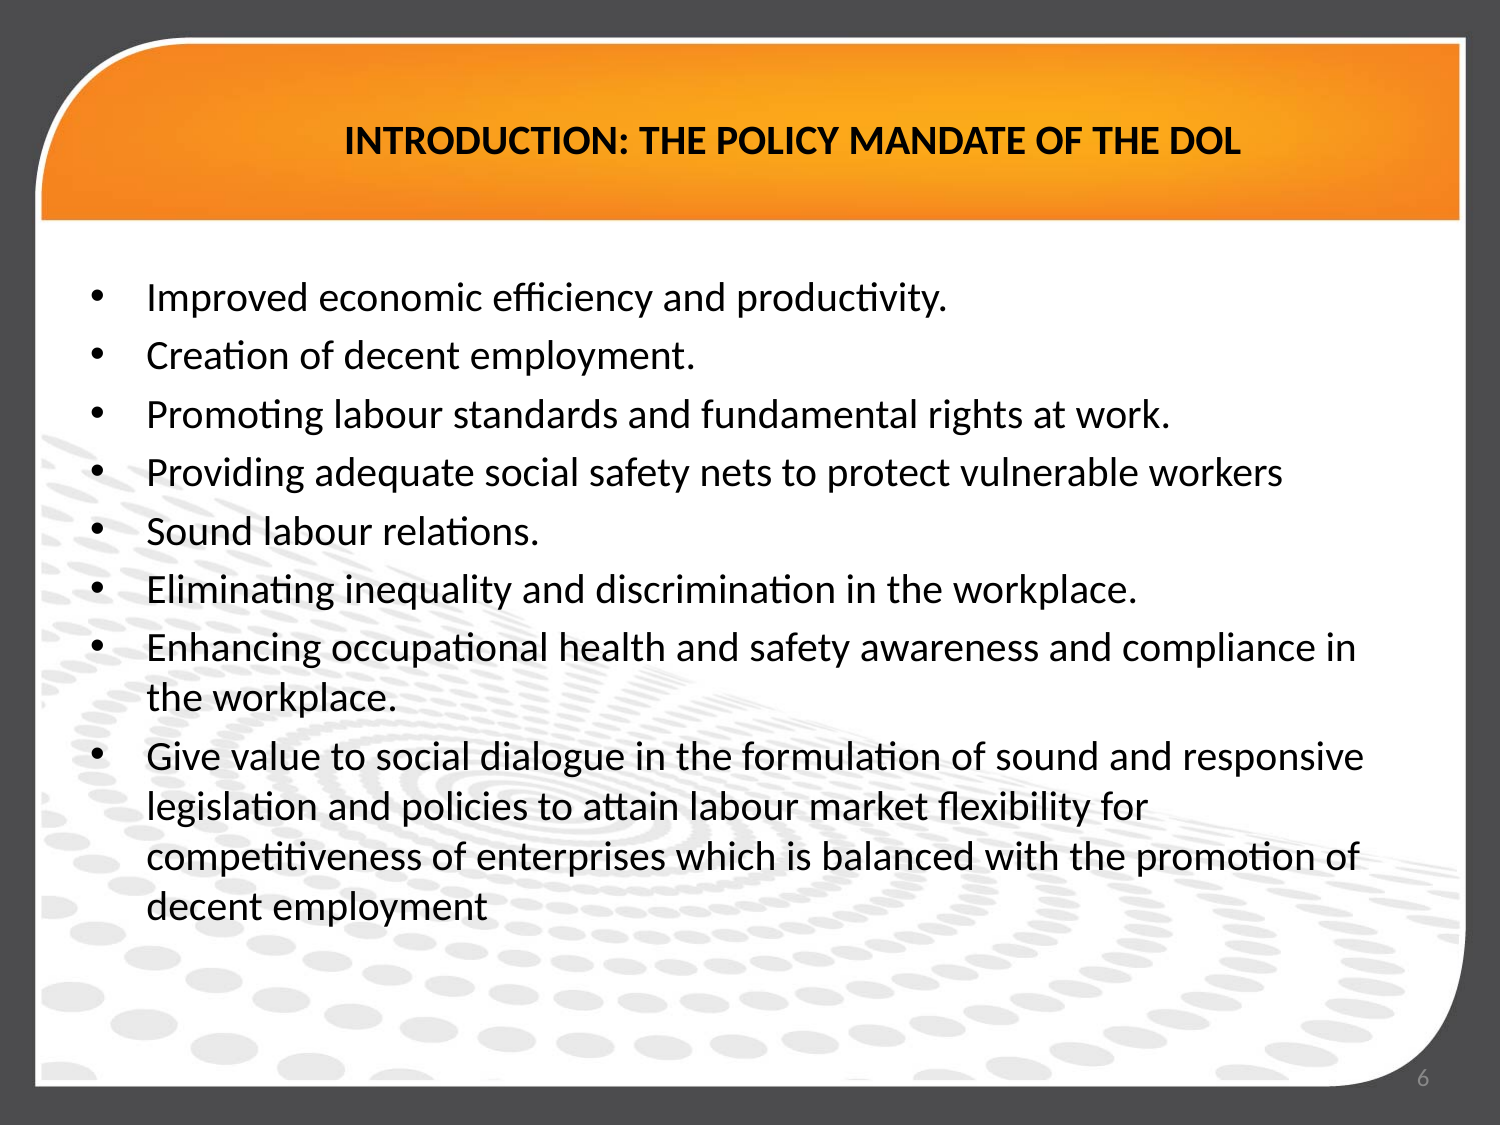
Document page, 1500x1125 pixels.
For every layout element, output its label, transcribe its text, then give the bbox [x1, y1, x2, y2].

list Improved economic efficiency and productivity. Creation of decent employment. Promoting labour standards and fundamental rights at work. Providing adequate social safety nets to protect vulnerable workers Sound labour relations. Eliminating inequality and discrimination in the workplace. Enhancing occupational health and safety awareness and compliance in the workplace. Give value to social dialogue in the formulation of sound and responsive legislation and policies to attain labour market flexibility for competitiveness of enterprises which is balanced with the promotion of decent employment [75, 262, 1425, 1005]
slide_number 6 [1094, 1046, 1445, 1106]
picture [0, 0, 1500, 1125]
title INTRODUCTION: THE POLICY MANDATE OF THE DOL [117, 43, 1468, 232]
